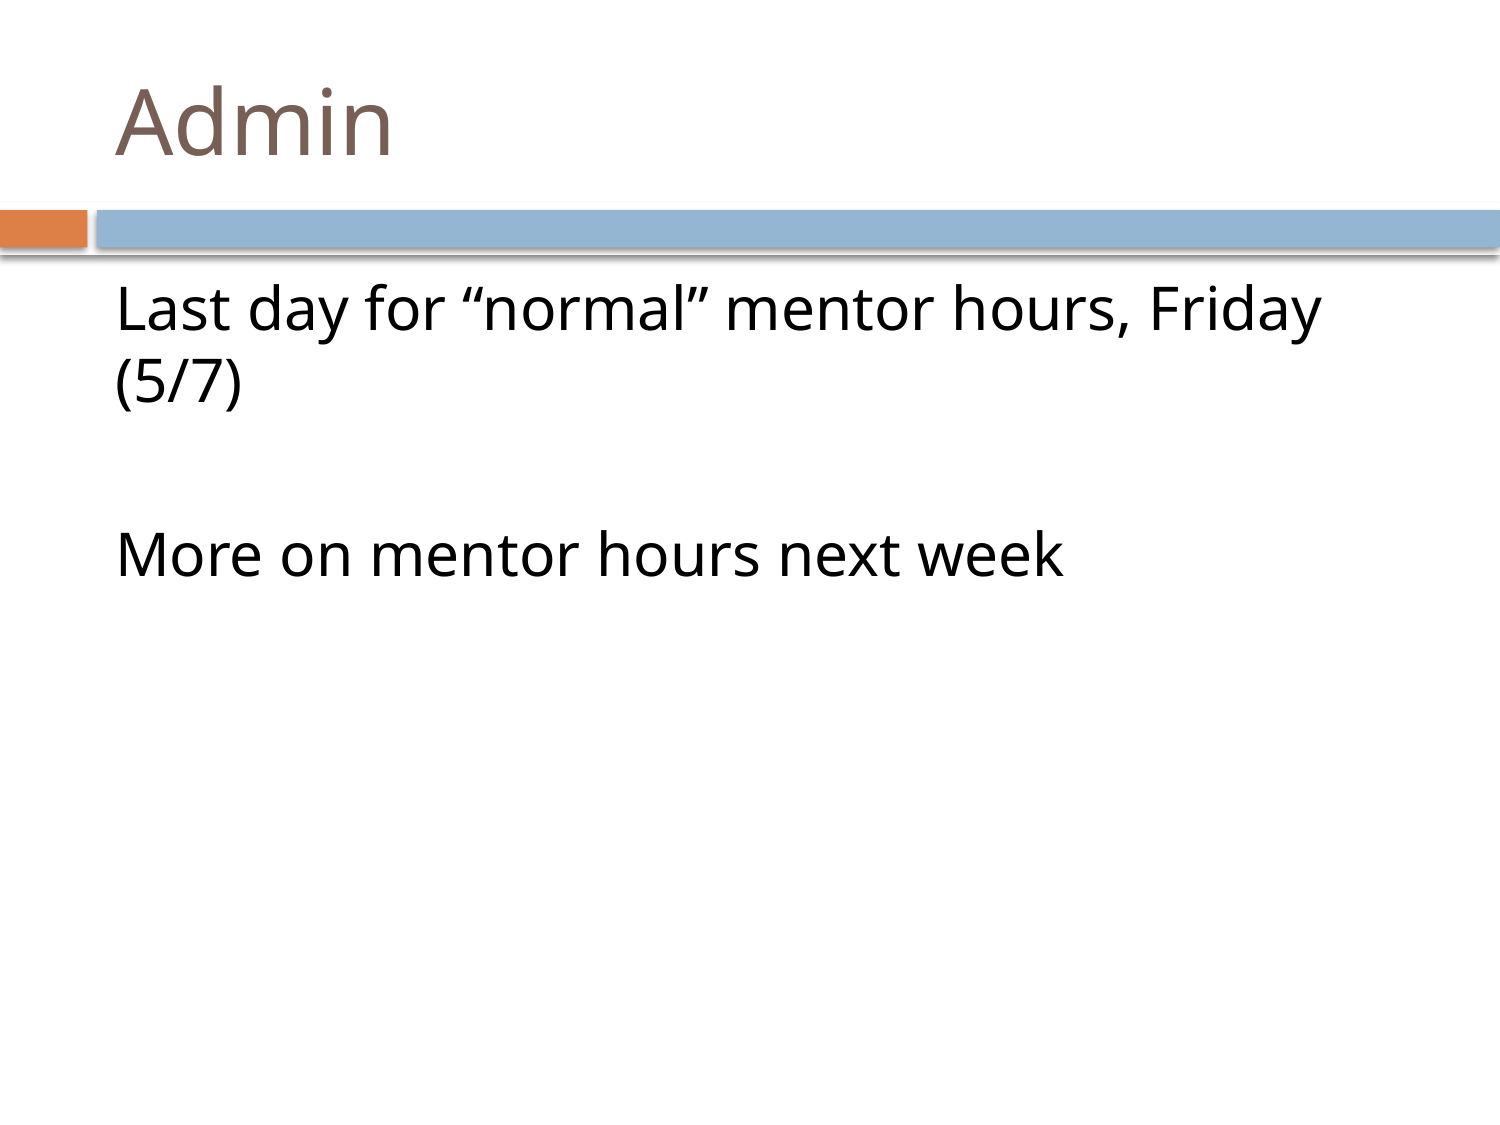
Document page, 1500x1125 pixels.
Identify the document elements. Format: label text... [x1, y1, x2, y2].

title Admin [100, 37, 1438, 200]
list Last day for “normal” mentor hours, Friday (5/7) More on mentor hours next week [100, 262, 1438, 1000]
